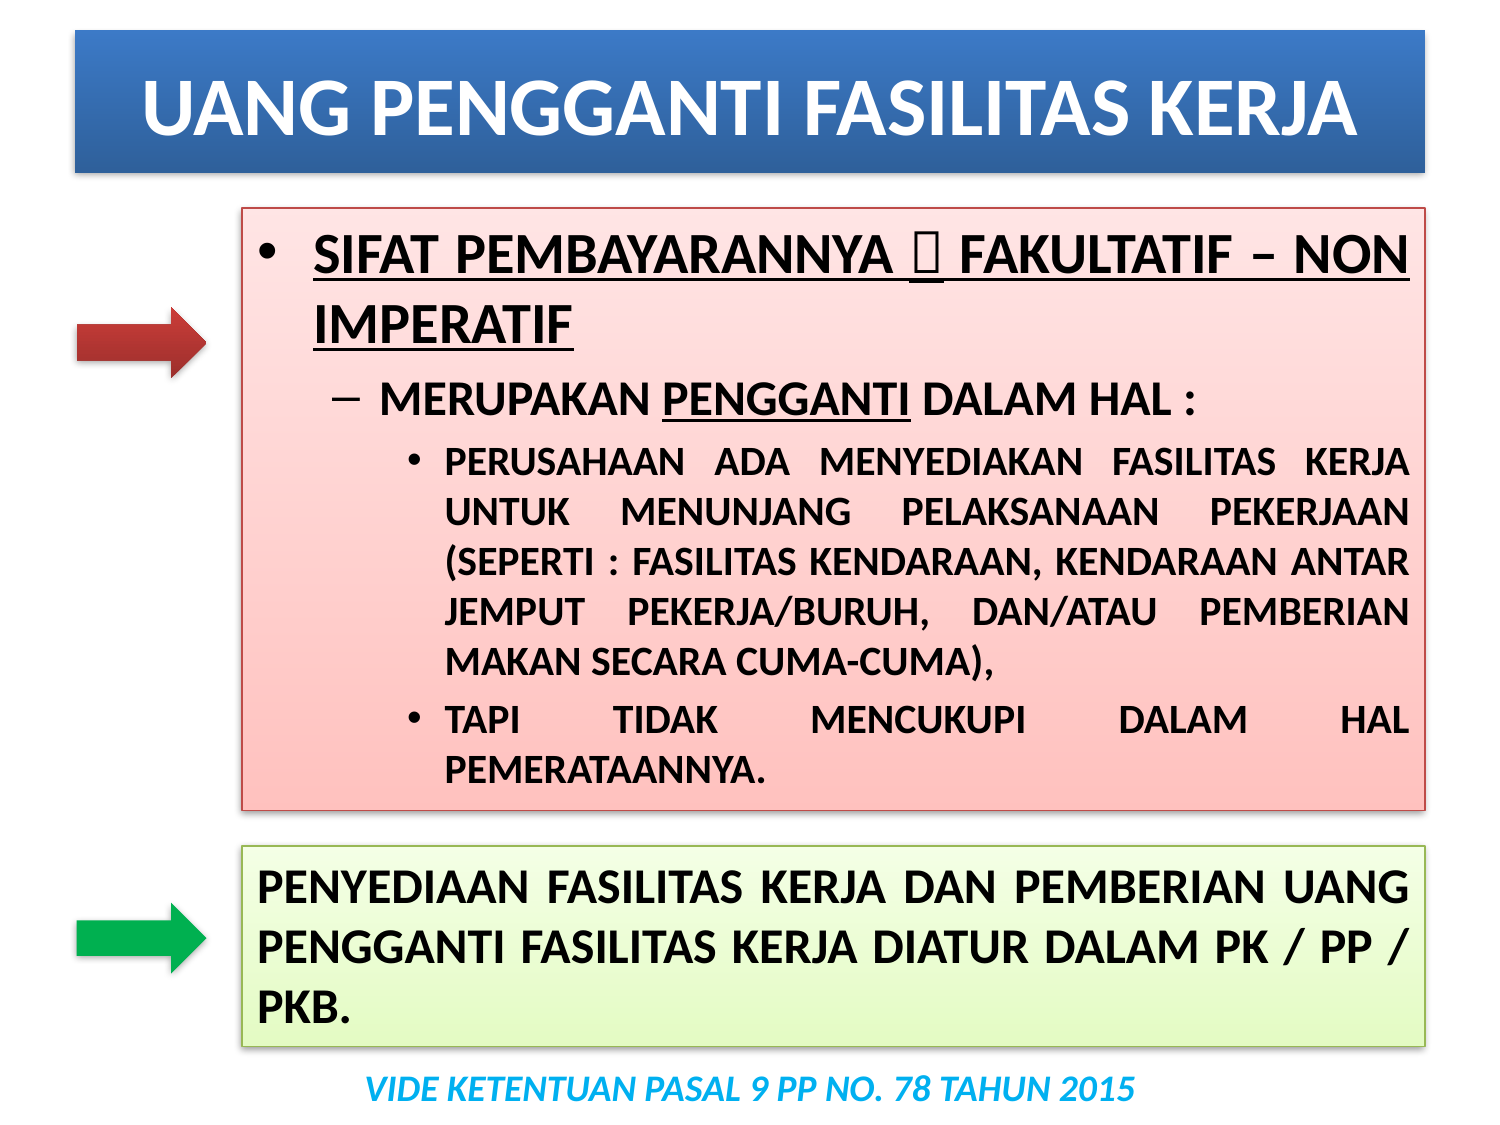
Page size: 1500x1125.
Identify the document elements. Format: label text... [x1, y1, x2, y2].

text_box VIDE KETENTUAN PASAL 9 PP NO. 78 TAHUN 2015 [88, 1057, 1412, 1117]
text_box [76, 307, 207, 379]
text_box [76, 902, 207, 974]
list SIFAT PEMBAYARANNYA  FAKULTATIF – NON IMPERATIF MERUPAKAN PENGGANTI DALAM HAL : PERUSAHAAN ADA MENYEDIAKAN FASILITAS KERJA UNTUK MENUNJANG PELAKSANAAN PEKERJAAN (SEPERTI : FASILITAS KENDARAAN, KENDARAAN ANTAR JEMPUT PEKERJA/BURUH, DAN/ATAU PEMBERIAN MAKAN SECARA CUMA-CUMA), TAPI TIDAK MENCUKUPI DALAM HAL PEMERATAANNYA. [241, 207, 1426, 811]
text_box PENYEDIAAN FASILITAS KERJA DAN PEMBERIAN UANG PENGGANTI FASILITAS KERJA DIATUR DALAM PK / PP / PKB. [241, 845, 1426, 1047]
title UANG PENGGANTI FASILITAS KERJA [75, 30, 1425, 173]
